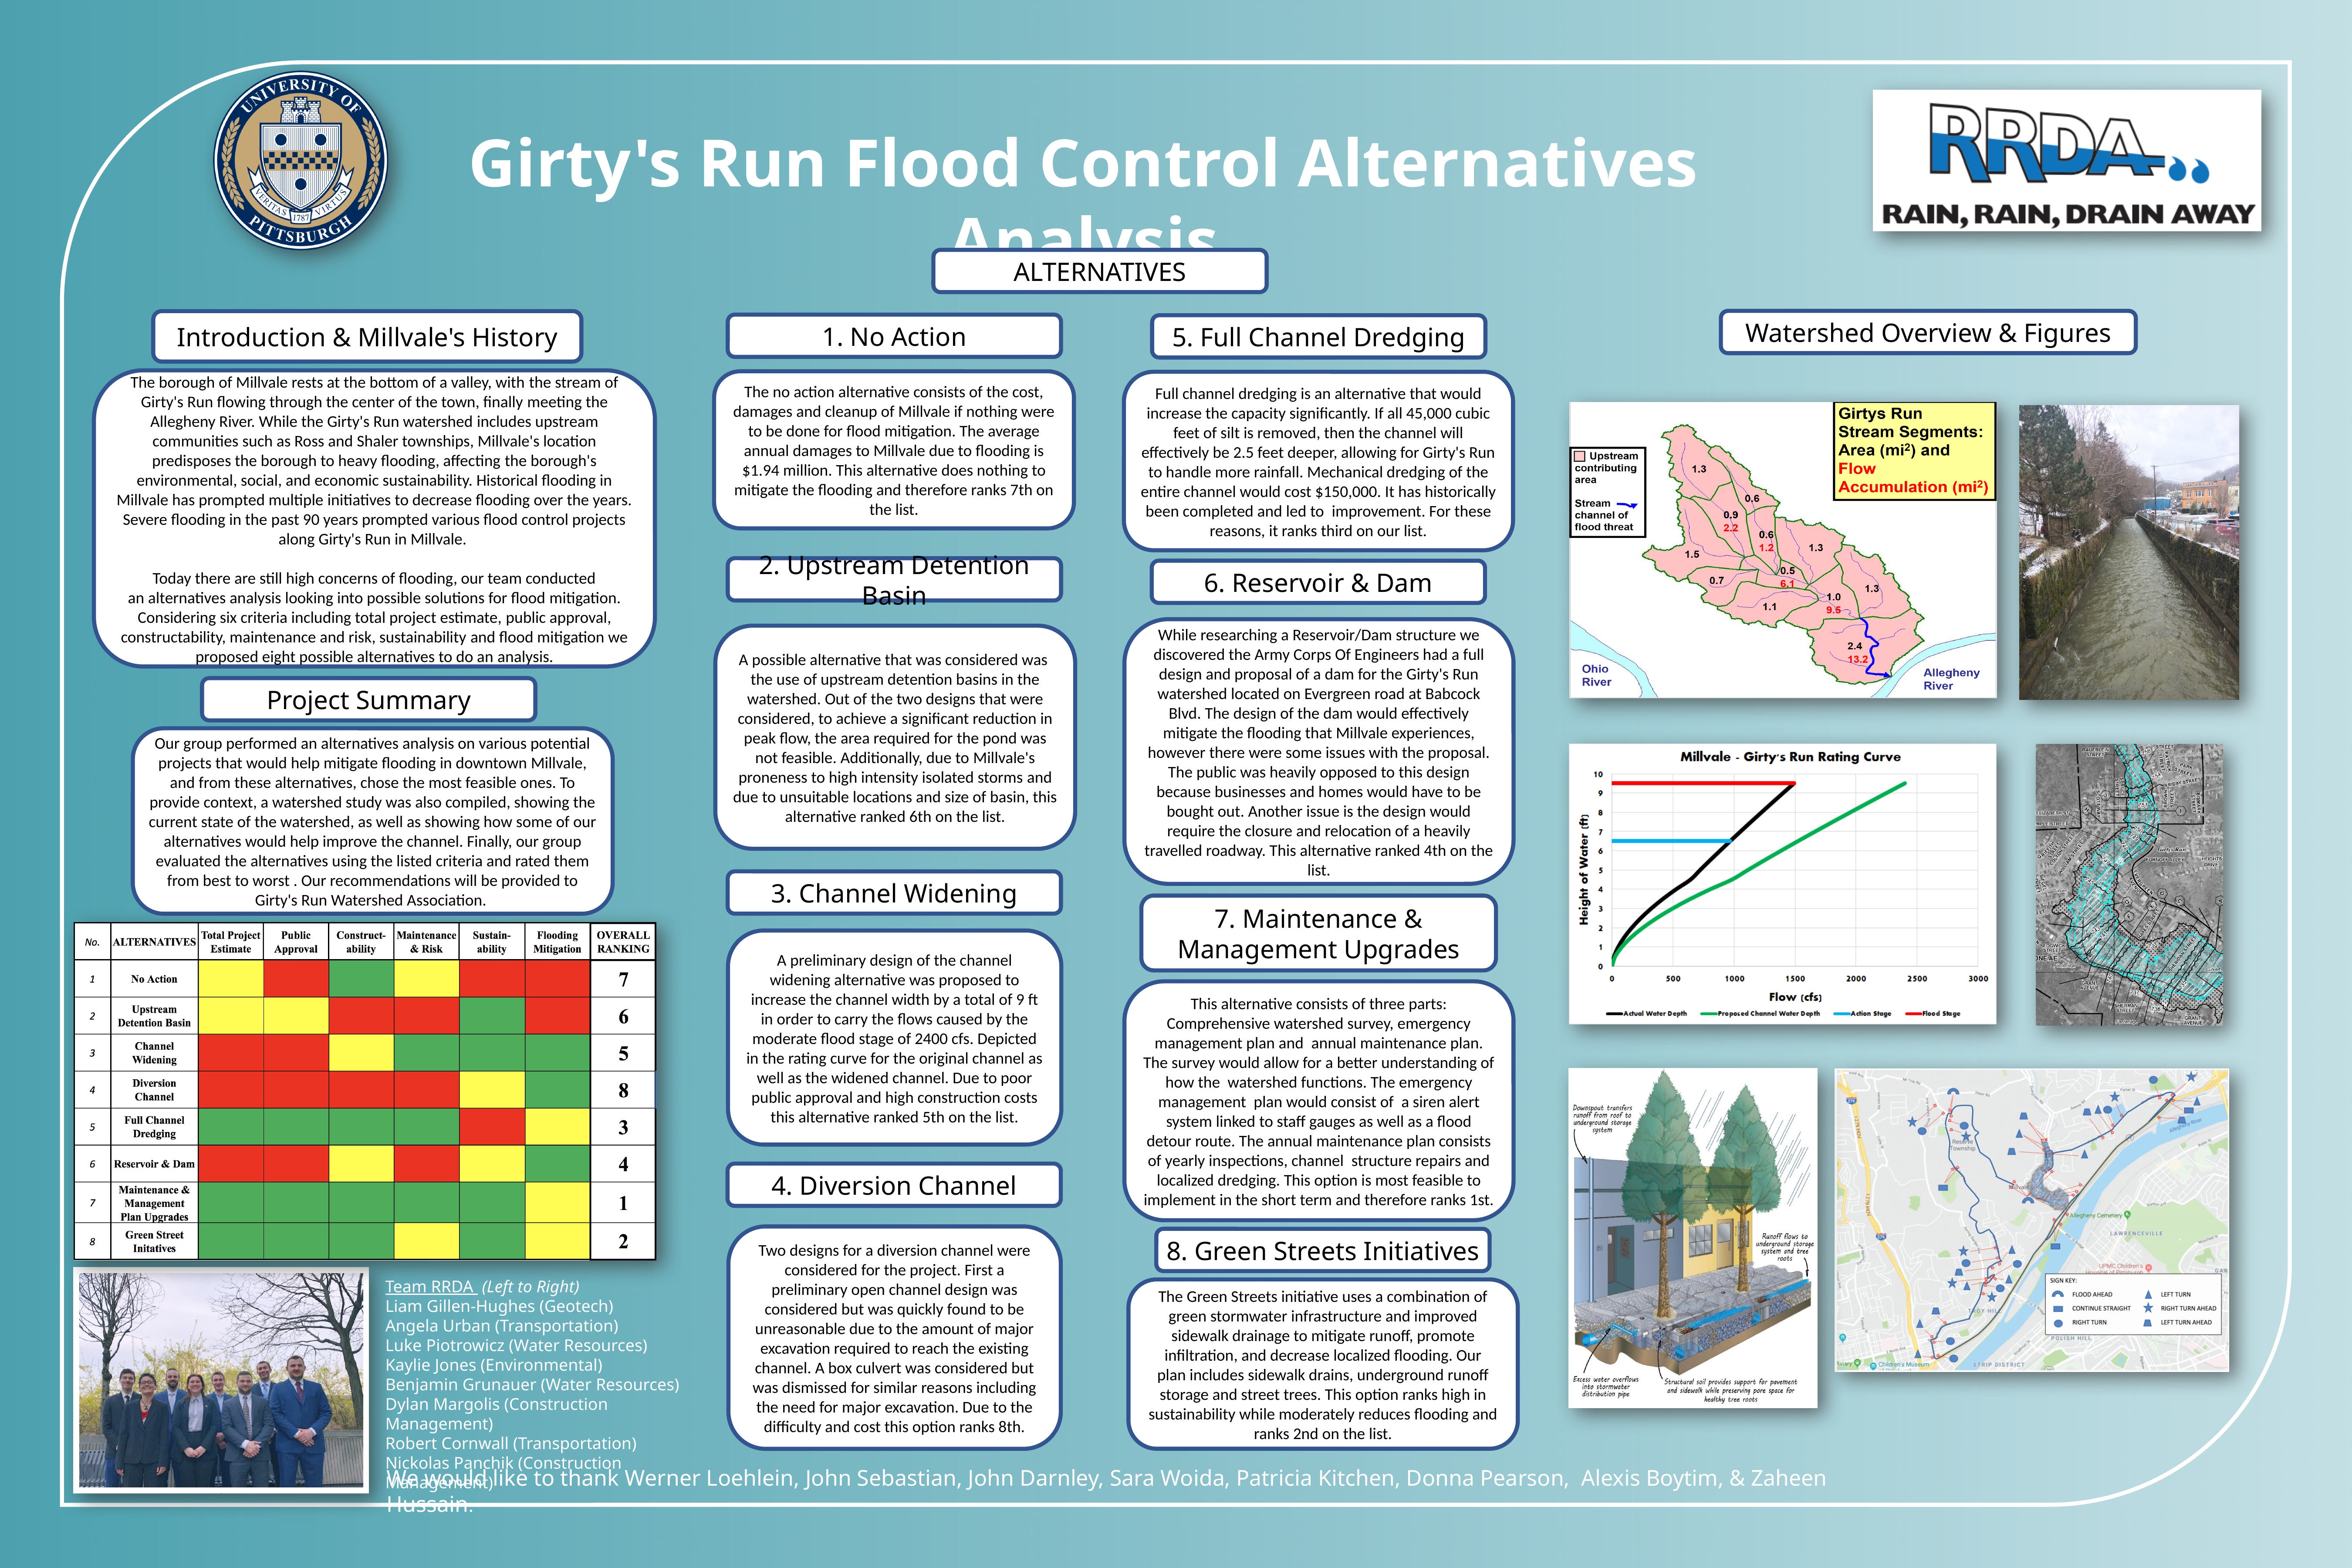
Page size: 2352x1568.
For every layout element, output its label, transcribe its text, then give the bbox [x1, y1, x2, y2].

text_box 8. Green Streets Initiatives [1156, 1228, 1490, 1272]
text_box 1. No Action [727, 314, 1062, 358]
text_box A possible alternative that was considered was the use of upstream detention basins in the watershed. Out of the two designs that were considered, to achieve a significant reduction in peak flow, the area required for the pond was not feasible. Additionally, due to Millvale's proneness to high intensity isolated storms and due to unsuitable locations and size of basin, this alternative ranked 6th on the list. [715, 625, 1076, 849]
text_box The borough of Millvale rests at the bottom of a valley, with the stream of Girty's Run flowing through the center of the town, finally meeting the Allegheny River. While the Girty's Run watershed includes upstream communities such as Ross and Shaler townships, Millvale's location predisposes the borough to heavy flooding, affecting the borough's environmental, social, and economic sustainability. Historical flooding in Millvale has prompted multiple initiatives to decrease flooding over the years. Severe flooding in the past 90 years prompted various flood control projects along Girty's Run in Millvale. Today there are still high concerns of flooding, our team conducted an alternatives analysis looking into possible solutions for flood mitigation. Considering six criteria including total project estimate, public approval, constructability, maintenance and risk, sustainability and flood mitigation we proposed eight possible alternatives to do an analysis. [93, 370, 656, 667]
text_box 4. Diversion Channel [727, 1163, 1061, 1206]
text_box The no action alternative consists of the cost, damages and cleanup of Millvale if nothing were to be done for flood mitigation. The average annual damages to Millvale due to flooding is $1.94 million. This alternative does nothing to mitigate the flooding and therefore ranks 7th on the list. [713, 371, 1075, 529]
text_box 7. Maintenance & Management Upgrades [1141, 895, 1497, 971]
text_box A preliminary design of the channel widening alternative was proposed to increase the channel width by a total of 9 ft in order to carry the flows caused by the moderate flood stage of 2400 cfs. Depicted in the rating curve for the original channel as well as the widened channel. Due to poor public approval and high construction costs this alternative ranked 5th on the list. [727, 930, 1062, 1145]
text_box ALTERNATIVES [933, 249, 1267, 293]
text_box While researching a Reservoir/Dam structure we discovered the Army Corps Of Engineers had a full design and proposal of a dam for the Girty's Run watershed located on Evergreen road at Babcock Blvd. The design of the dam would effectively mitigate the flooding that Millvale experiences, however there were some issues with the proposal. The public was heavily opposed to this design because businesses and homes would have to be bought out. Another issue is the design would require the closure and relocation of a heavily travelled roadway. This alternative ranked 4th on the list. [1124, 618, 1514, 885]
picture [0, 0, 2352, 1568]
text_box 6. Reservoir & Dam [1151, 560, 1486, 604]
text_box Team RRDA (Left to Right) Liam Gillen-Hughes (Geotech) Angela Urban (Transportation) Luke Piotrowicz (Water Resources) Kaylie Jones (Environmental) Benjamin Grunauer (Water Resources) Dylan Margolis (Construction Management) Robert Cornwall (Transportation) Nickolas Panchik (Construction Management) [389, 1267, 727, 1455]
text_box Project Summary [201, 677, 536, 721]
text_box Two designs for a diversion channel were considered for the project. First a preliminary open channel design was considered but was quickly found to be unreasonable due to the amount of major excavation required to reach the existing channel. A box culvert was considered but was dismissed for similar reasons including the need for major excavation. Due to the difficulty and cost this option ranks 8th. [728, 1226, 1061, 1450]
text_box This alternative consists of three parts: Comprehensive watershed survey, emergency management plan and annual maintenance plan. The survey would allow for a better understanding of how the watershed functions. The emergency management plan would consist of a siren alert system linked to staff gauges as well as a flood detour route. The annual maintenance plan consists of yearly inspections, channel structure repairs and localized dredging. This option is most feasible to implement in the short term and therefore ranks 1st. [1124, 980, 1514, 1221]
text_box Girty's Run Flood Control Alternatives Analysis [383, 112, 1784, 287]
text_box We would like to thank Werner Loehlein, John Sebastian, John Darnley, Sara Woida, Patricia Kitchen, Donna Pearson, Alexis Boytim, & Zaheen Hussain. [369, 1455, 1849, 1525]
text_box The Green Streets initiative uses a combination of green stormwater infrastructure and improved sidewalk drainage to mitigate runoff, promote infiltration, and decrease localized flooding. Our plan includes sidewalk drains, underground runoff storage and street trees. This option ranks high in sustainability while moderately reduces flooding and ranks 2nd on the list. [1128, 1279, 1518, 1450]
text_box Introduction & Millvale's History [152, 311, 582, 362]
text_box 5. Full Channel Dredging [1152, 314, 1486, 358]
text_box 2. Upstream Detention Basin [727, 558, 1062, 601]
text_box [61, 61, 2291, 1505]
text_box Our group performed an alternatives analysis on various potential projects that would help mitigate flooding in downtown Millvale, and from these alternatives, chose the most feasible ones. To provide context, a watershed study was also compiled, showing the current state of the watershed, as well as showing how some of our alternatives would help improve the channel. Finally, our group evaluated the alternatives using the listed criteria and rated them from best to worst . Our recommendations will be provided to Girty's Run Watershed Association. [132, 727, 613, 914]
text_box Full channel dredging is an alternative that would increase the capacity significantly. If all 45,000 cubic feet of silt is removed, then the channel will effectively be 2.5 feet deeper, allowing for Girty's Run to handle more rainfall. Mechanical dredging of the entire channel would cost $150,000. It has historically been completed and led to improvement. For these reasons, it ranks third on our list. [1123, 371, 1514, 551]
text_box Watershed Overview & Figures [1720, 310, 2136, 354]
text_box 3. Channel Widening [727, 871, 1061, 914]
